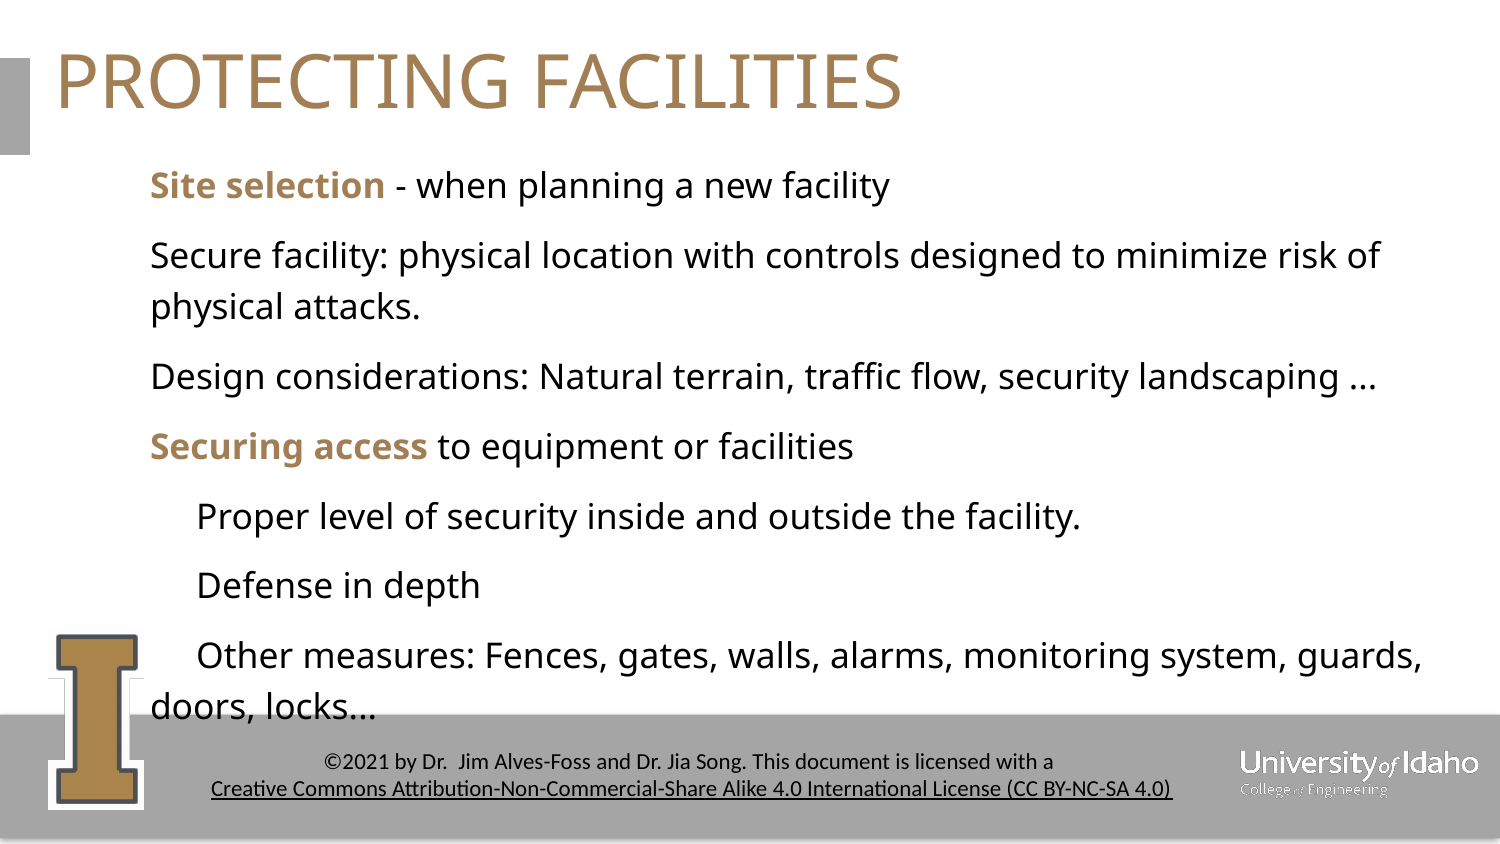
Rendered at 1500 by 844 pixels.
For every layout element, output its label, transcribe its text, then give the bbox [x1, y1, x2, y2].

picture [1118, 658, 1500, 844]
title PROTECTING FACILITIES [54, 33, 1405, 128]
list Site selection - when planning a new facility Secure facility: physical location with controls designed to minimize risk of physical attacks. Design considerations: Natural terrain, traffic flow, security landscaping ... Securing access to equipment or facilities Proper level of security inside and outside the facility. Defense in depth Other measures: Fences, gates, walls, alarms, monitoring system, guards, doors, locks... [150, 154, 1451, 697]
picture [48, 627, 144, 810]
